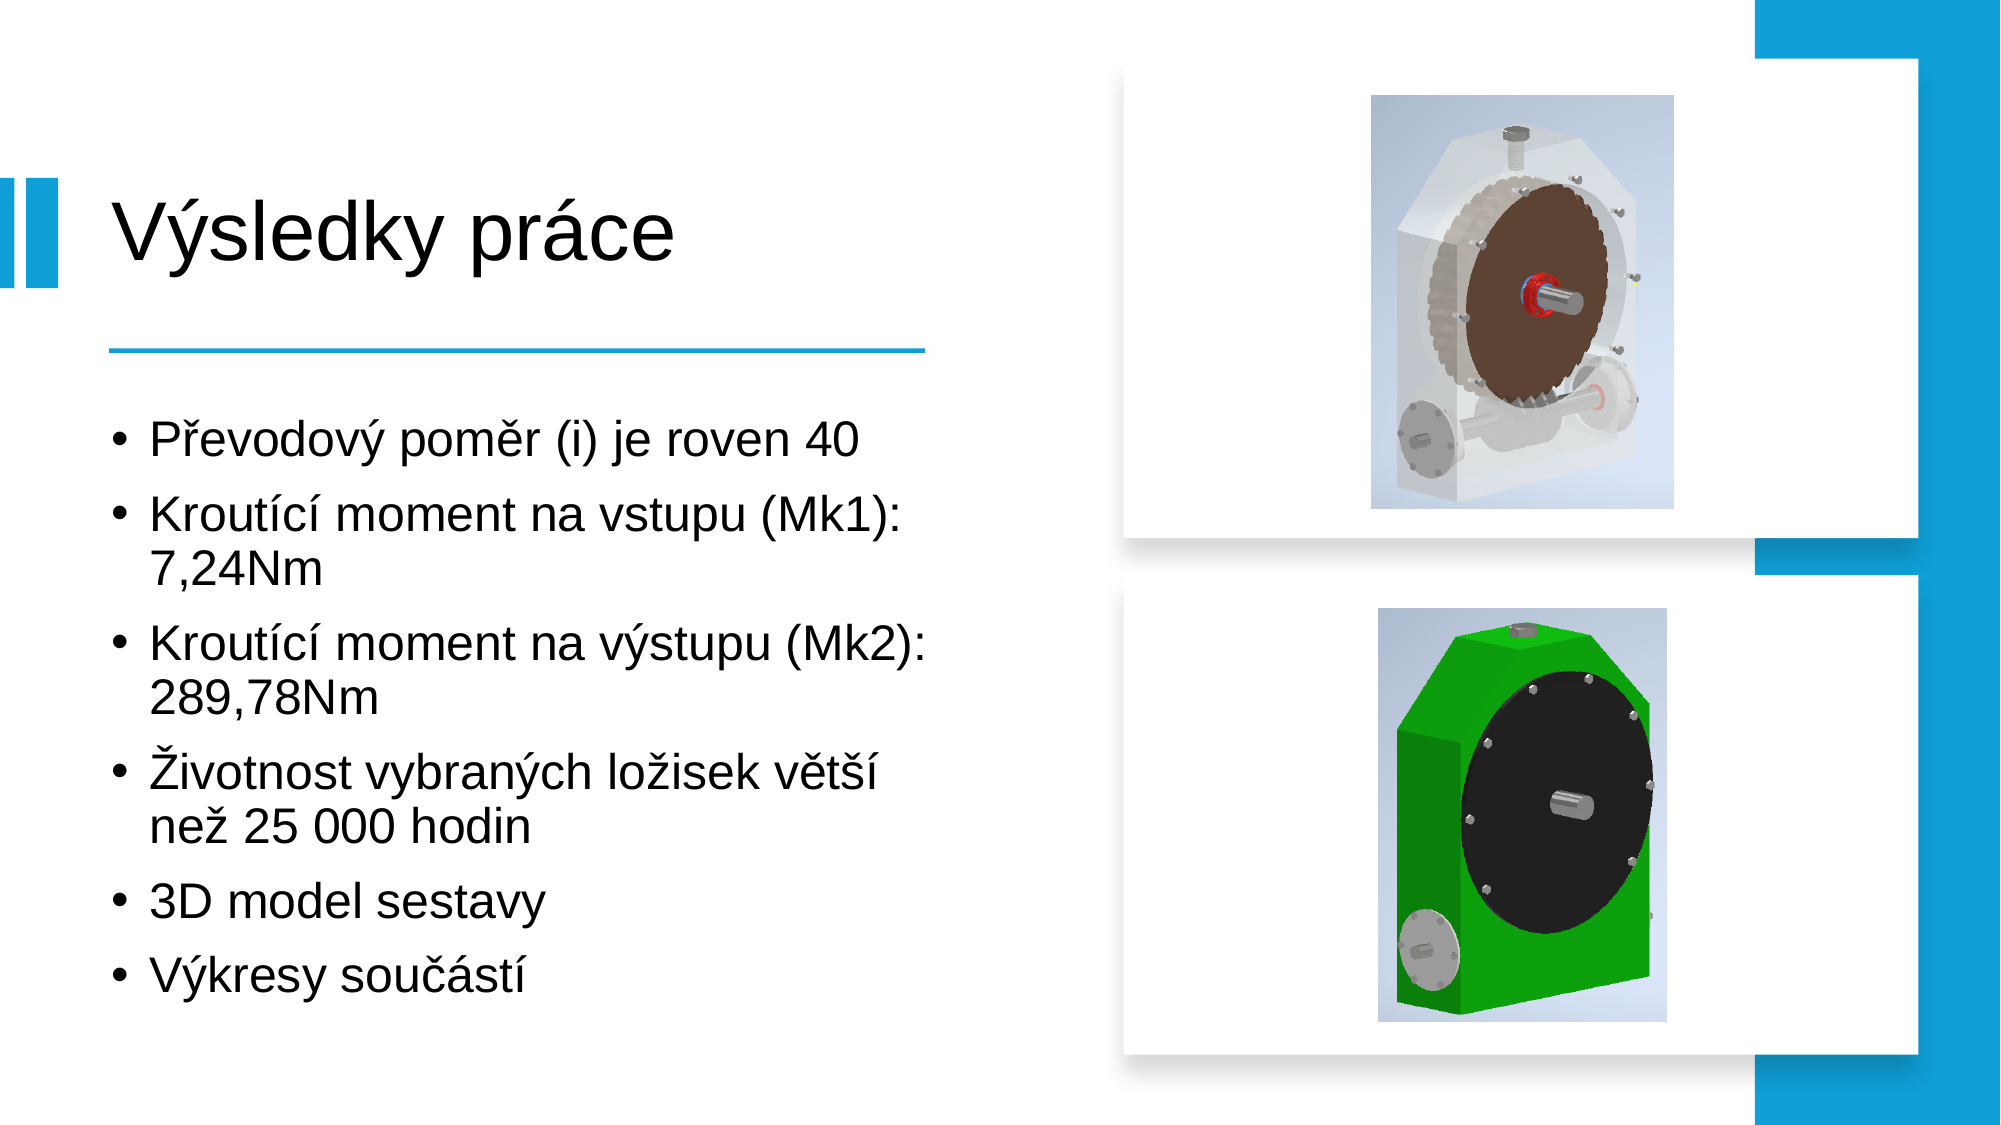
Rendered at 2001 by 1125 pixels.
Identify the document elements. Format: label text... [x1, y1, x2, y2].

text_box [0, 0, 1753, 1125]
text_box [0, 177, 59, 289]
title Výsledky práce [96, 140, 963, 326]
list Převodový poměr (i) je roven 40 Kroutící moment na vstupu (Mk1): 7,24Nm Kroutící moment na výstupu (Mk2): 289,78Nm Životnost vybraných ložisek větší než 25 000 hodin 3D model sestavy Výkresy součástí [96, 382, 963, 1036]
text_box [1122, 57, 1920, 540]
text_box [1122, 573, 1920, 1056]
picture [1370, 94, 1675, 510]
text_box [1753, 0, 2000, 1125]
picture [1378, 607, 1667, 1022]
text_box [107, 347, 927, 354]
